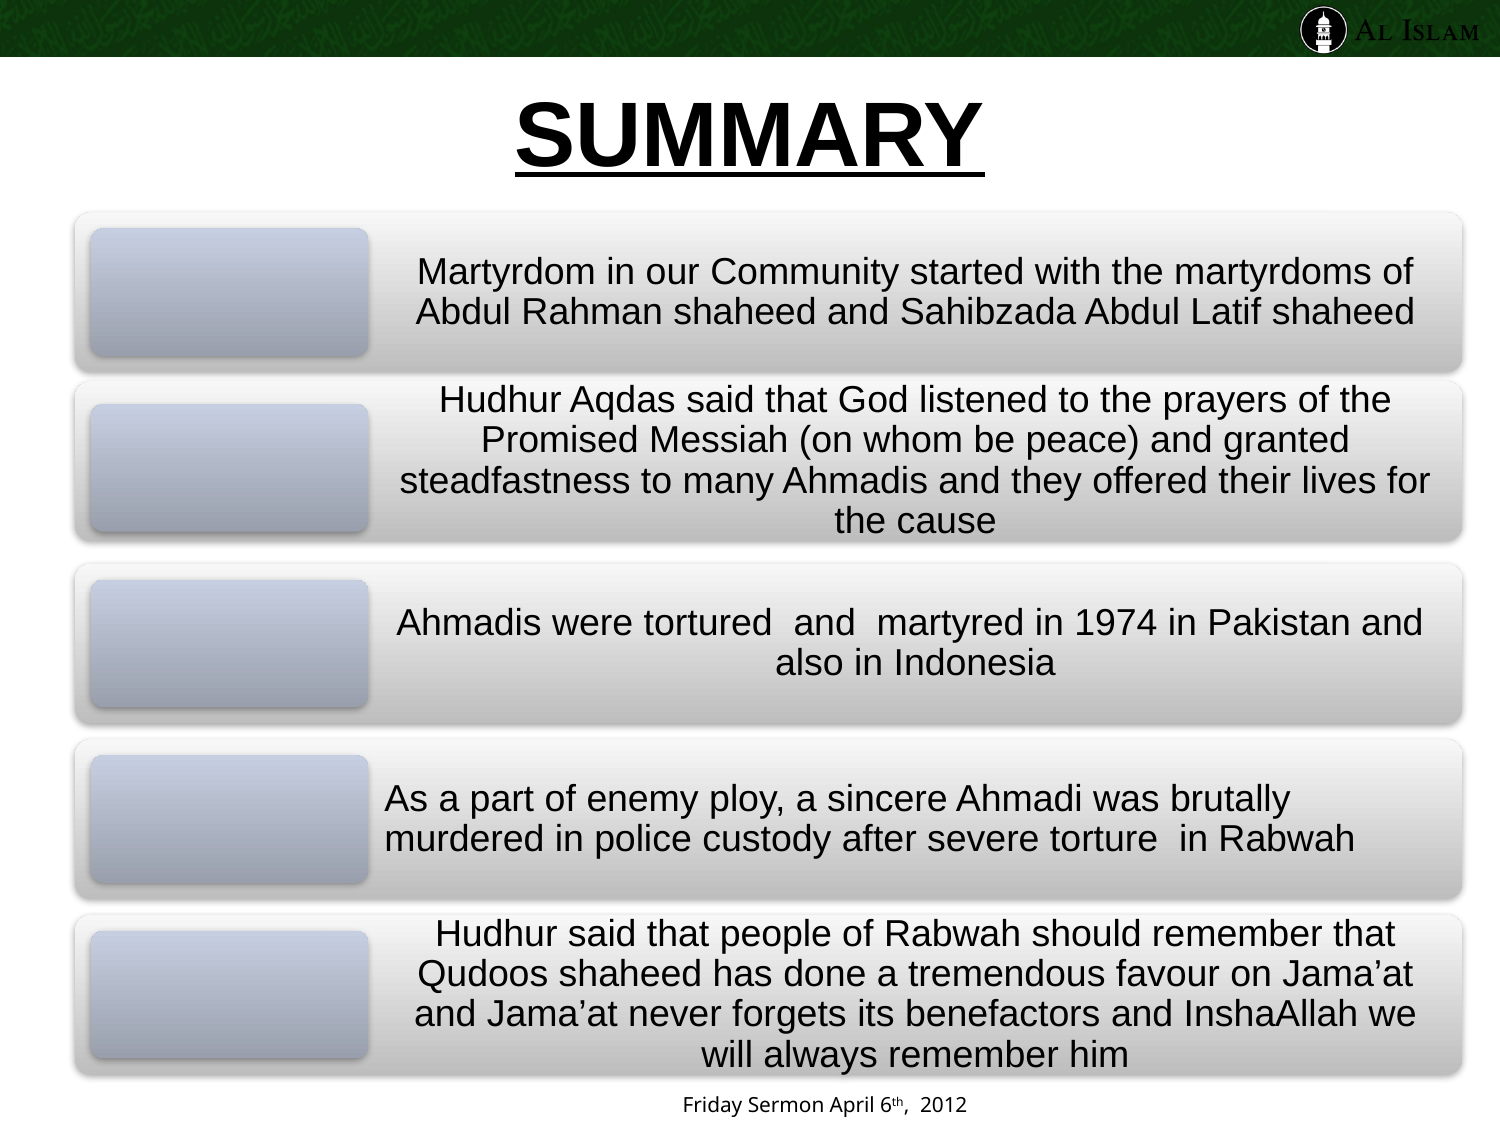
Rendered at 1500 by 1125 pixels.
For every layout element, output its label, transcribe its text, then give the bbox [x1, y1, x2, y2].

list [74, 212, 1463, 1076]
picture [0, 0, 1500, 57]
text_box Friday Sermon April 6th, 2012 [667, 1085, 983, 1125]
title SUMMARY [74, 74, 1426, 211]
